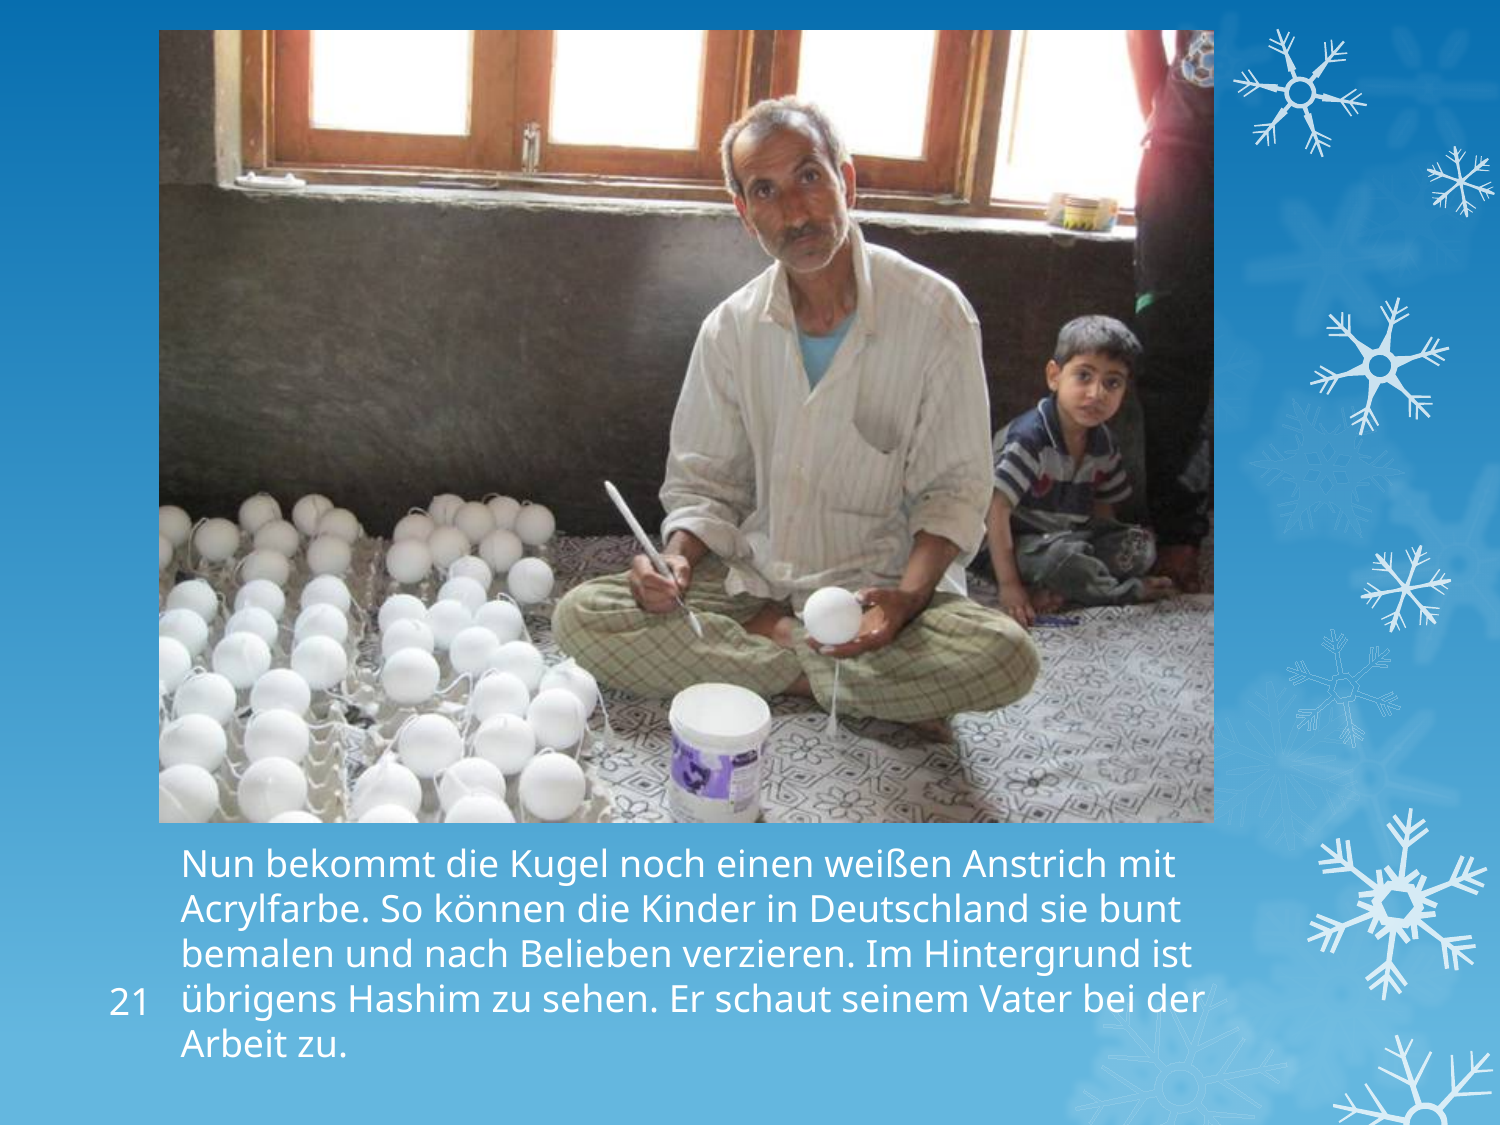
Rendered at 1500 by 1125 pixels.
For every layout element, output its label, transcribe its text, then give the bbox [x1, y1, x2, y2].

list Nun bekommt die Kugel noch einen weißen Anstrich mit Acrylfarbe. So können die Kinder in Deutschland sie bunt bemalen und nach Belieben verzieren. Im Hintergrund ist übrigens Hashim zu sehen. Er schaut seinem Vater bei der Arbeit zu. [165, 823, 1335, 1083]
picture [158, 30, 1215, 824]
slide_number 21 [93, 976, 194, 1037]
